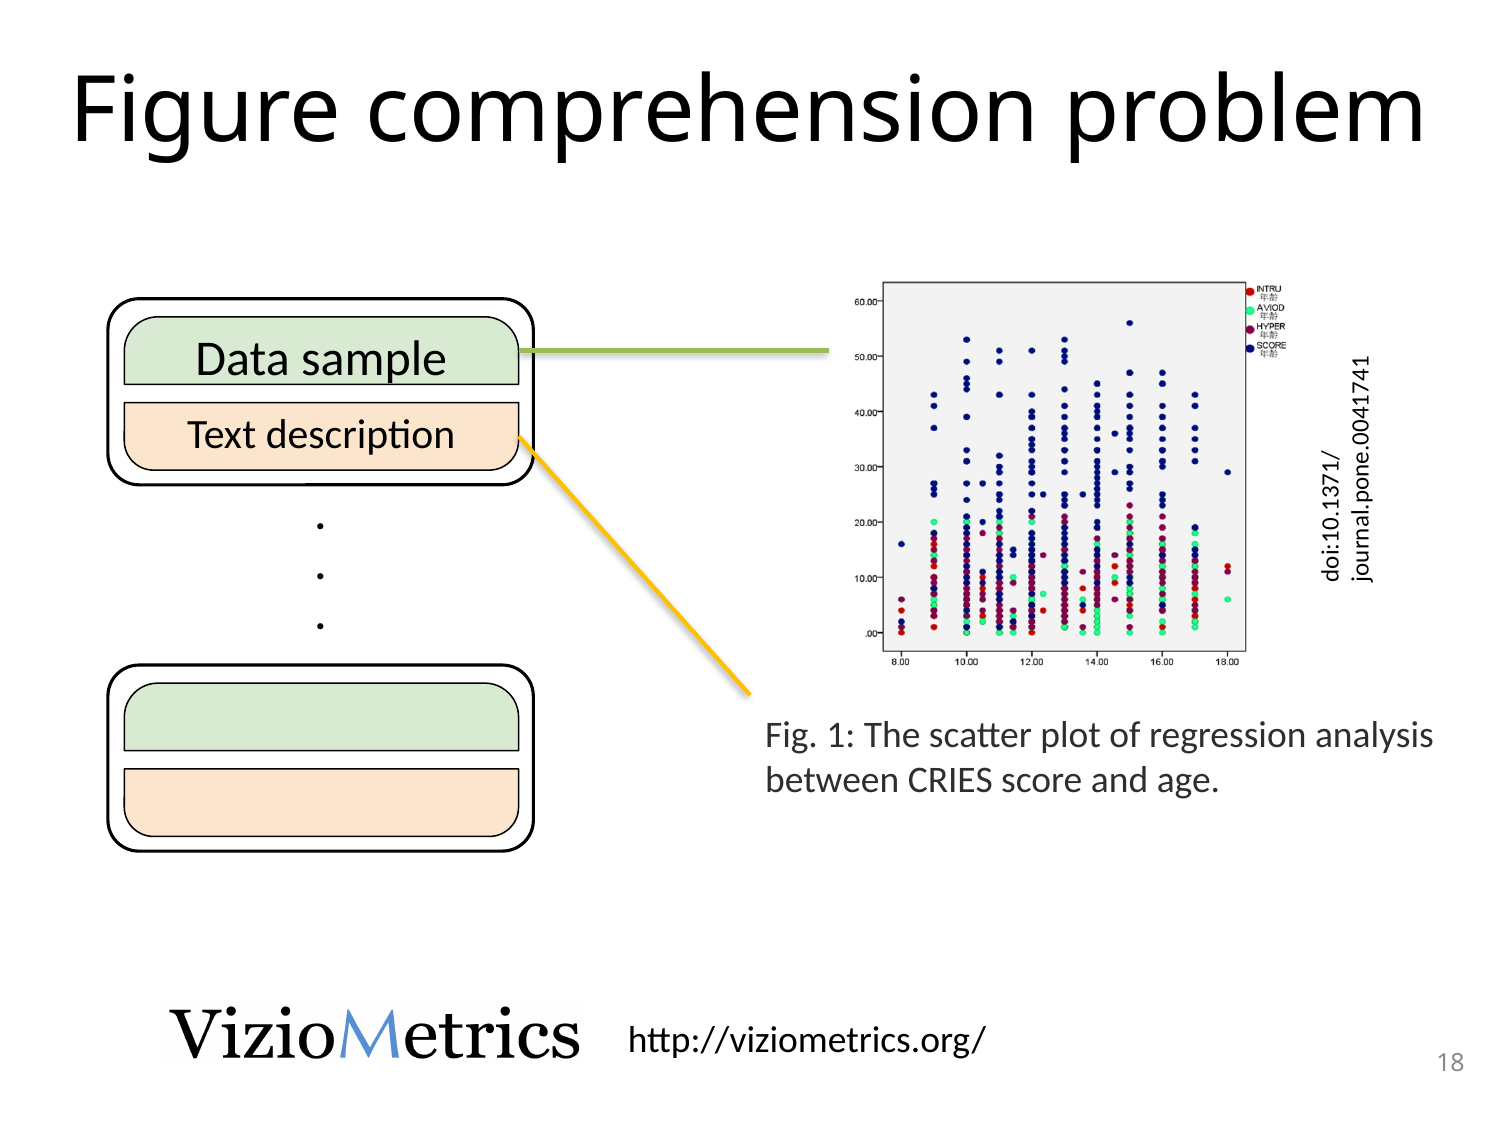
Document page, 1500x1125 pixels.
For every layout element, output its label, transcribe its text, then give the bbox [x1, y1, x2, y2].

text_box . . . [299, 494, 342, 579]
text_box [107, 298, 534, 486]
text_box Fig. 1: The scatter plot of regression analysis between CRIES score and age. [749, 695, 1462, 843]
text_box http://viziometrics.org/ [613, 1008, 1002, 1068]
title Figure comprehension problem [51, 34, 1449, 161]
picture [852, 279, 1288, 667]
text_box doi:10.1371/journal.pone.0041741 [1298, 279, 1355, 598]
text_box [107, 664, 534, 852]
picture [163, 996, 588, 1066]
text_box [518, 436, 751, 696]
slide_number 18 [1389, 1019, 1480, 1106]
